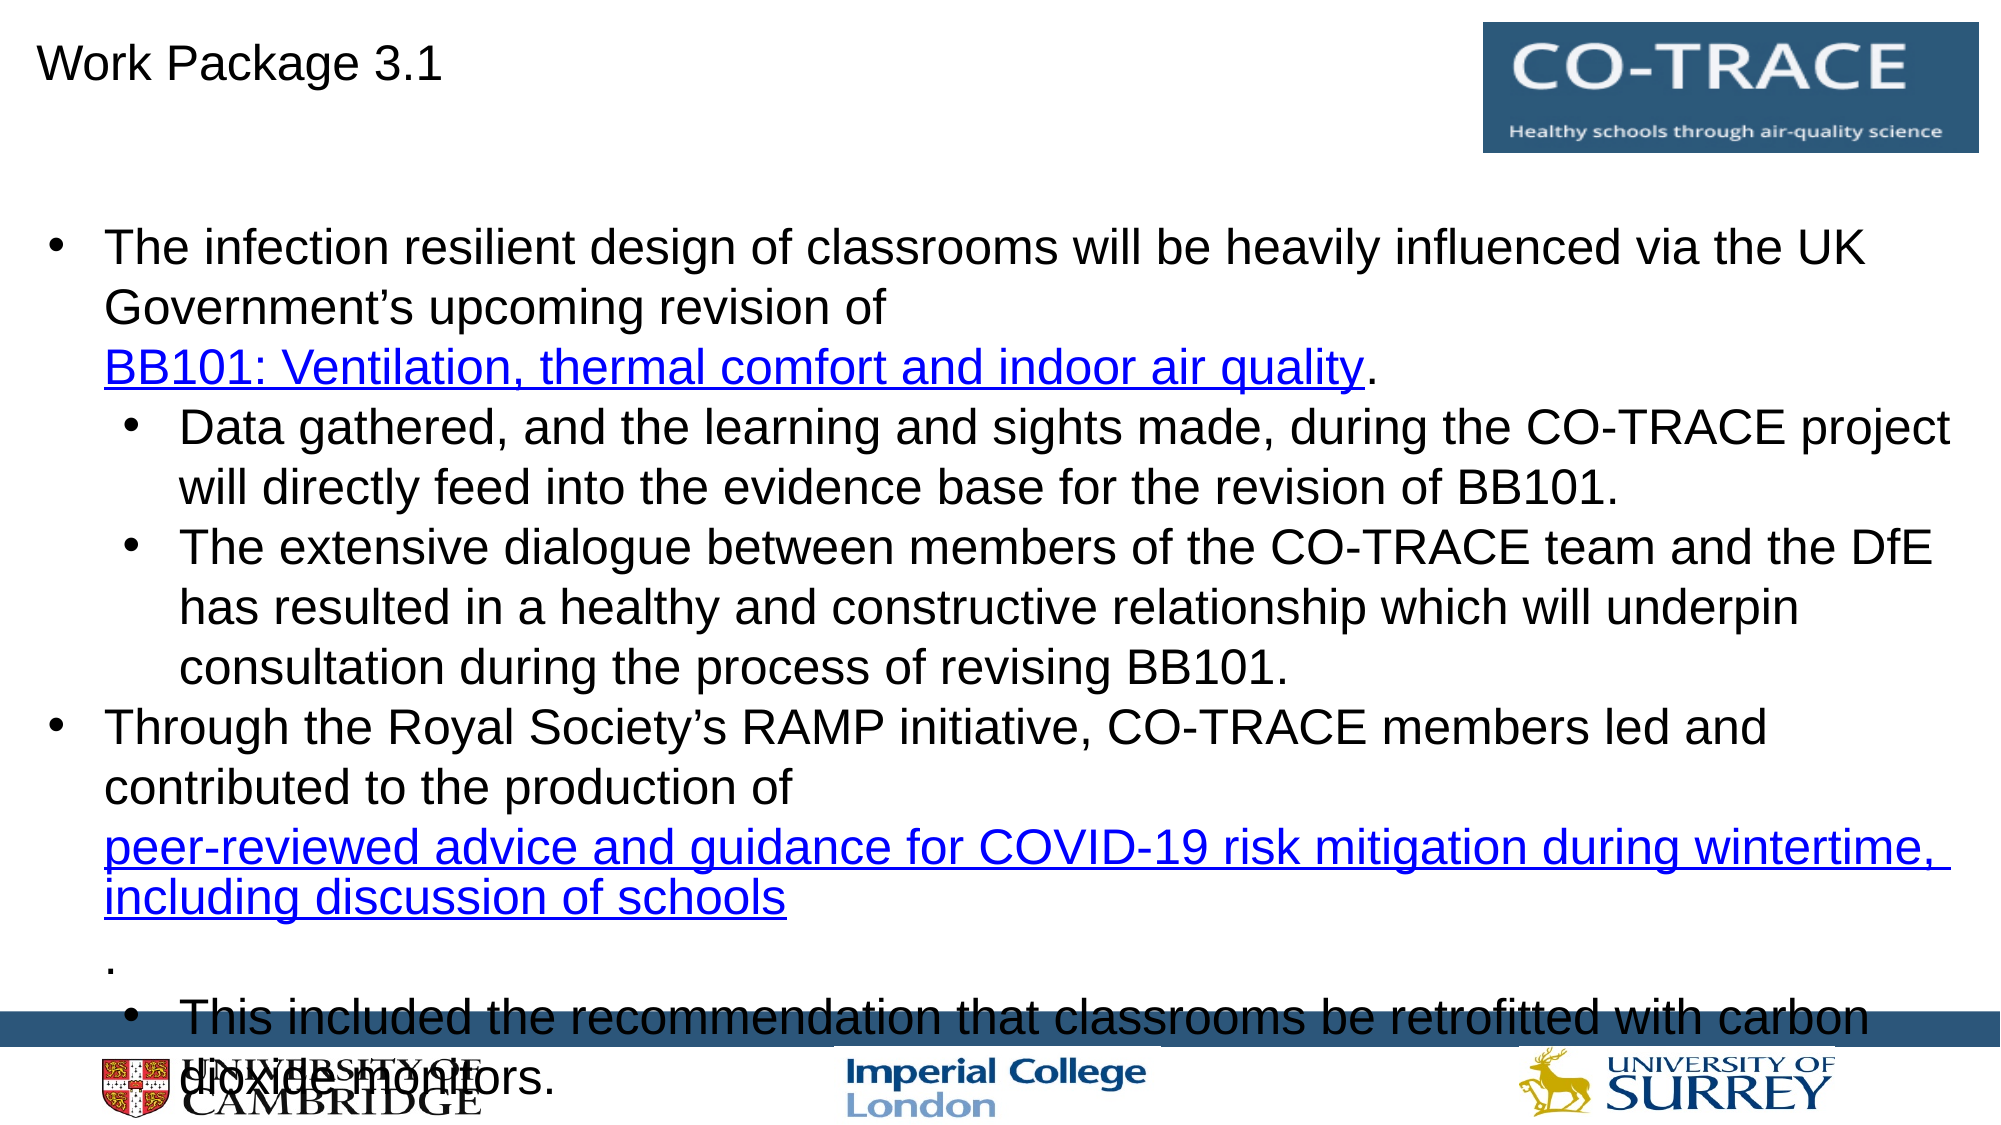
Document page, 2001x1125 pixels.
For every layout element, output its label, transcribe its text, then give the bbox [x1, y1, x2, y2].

picture [834, 1102, 1161, 1125]
text_box The infection resilient design of classrooms will be heavily influenced via the UK Government’s upcoming revision of BB101: Ventilation, thermal comfort and indoor air quality. Data gathered, and the learning and sights made, during the CO-TRACE project will directly feed into the evidence base for the revision of BB101. The extensive dialogue between members of the CO-TRACE team and the DfE has resulted in a healthy and constructive relationship which will underpin consultation during the process of revising BB101. Through the Royal Society’s RAMP initiative, CO-TRACE members led and contributed to the production of peer-reviewed advice and guidance for COVID-19 risk mitigation during wintertime, including discussion of schools. This included the recommendation that classrooms be retrofitted with carbon dioxide monitors. [32, 206, 1967, 1102]
picture [1519, 1102, 1835, 1117]
picture [102, 1102, 481, 1118]
picture [1483, 22, 1979, 153]
text_box Work Package 3.1 [21, 23, 1438, 98]
